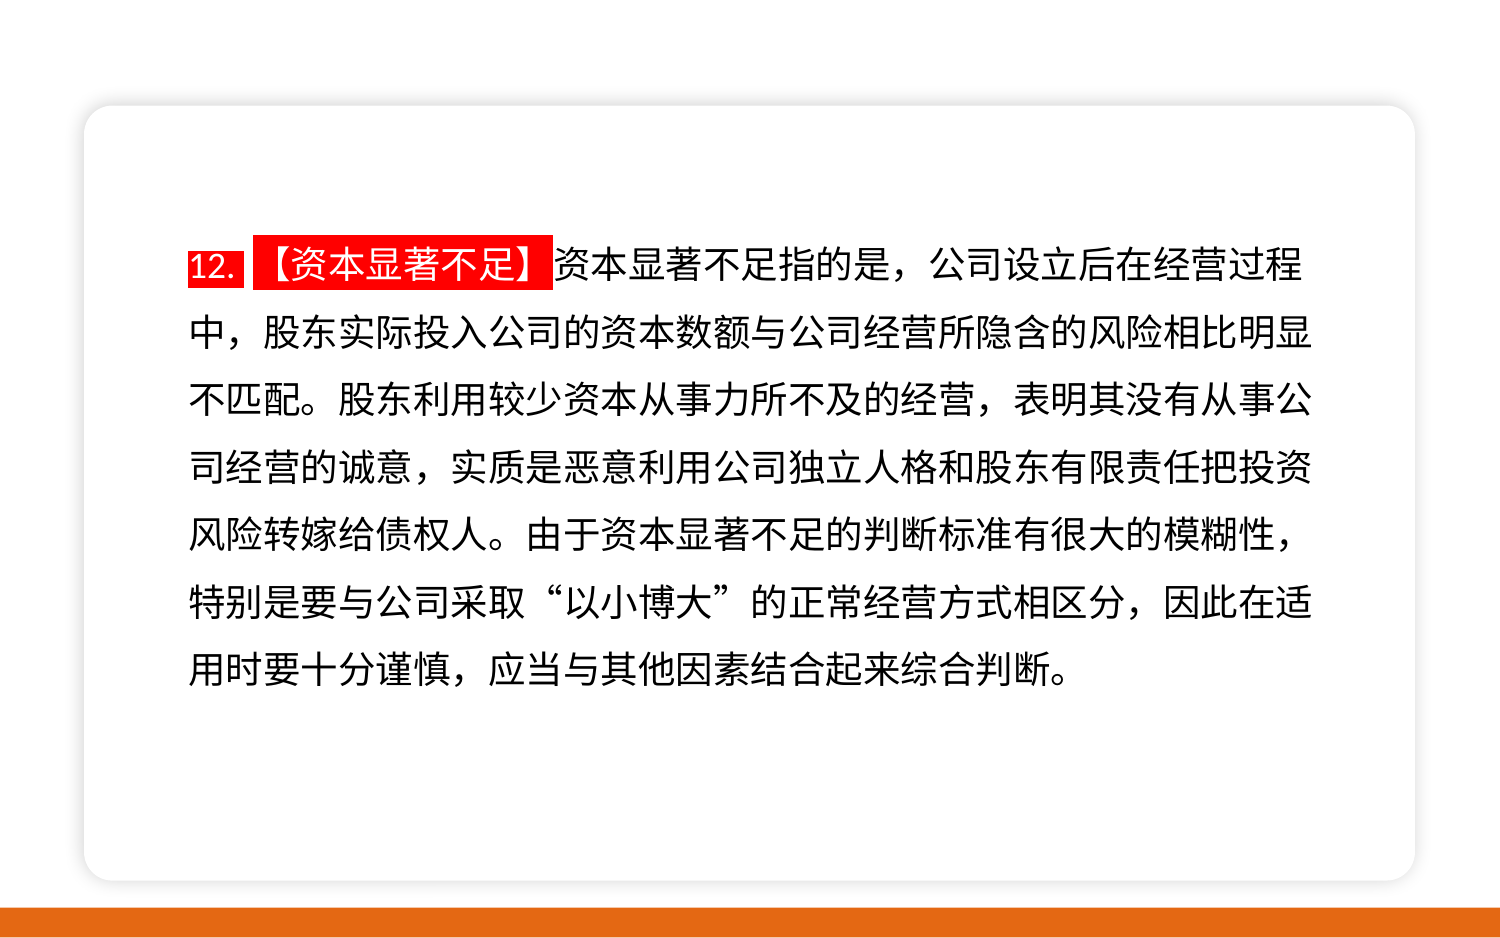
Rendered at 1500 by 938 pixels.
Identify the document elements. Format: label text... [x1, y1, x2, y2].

text_box 12. 【资本显著不足】资本显著不足指的是，公司设立后在经营过程中，股东实际投入公司的资本数额与公司经营所隐含的风险相比明显不匹配。股东利用较少资本从事力所不及的经营，表明其没有从事公司经营的诚意，实质是恶意利用公司独立人格和股东有限责任把投资风险转嫁给债权人。由于资本显著不足的判断标准有很大的模糊性，特别是要与公司采取“以小博大”的正常经营方式相区分，因此在适用时要十分谨慎，应当与其他因素结合起来综合判断。 [173, 211, 1339, 704]
text_box [81, 103, 1418, 883]
text_box [0, 907, 1500, 938]
